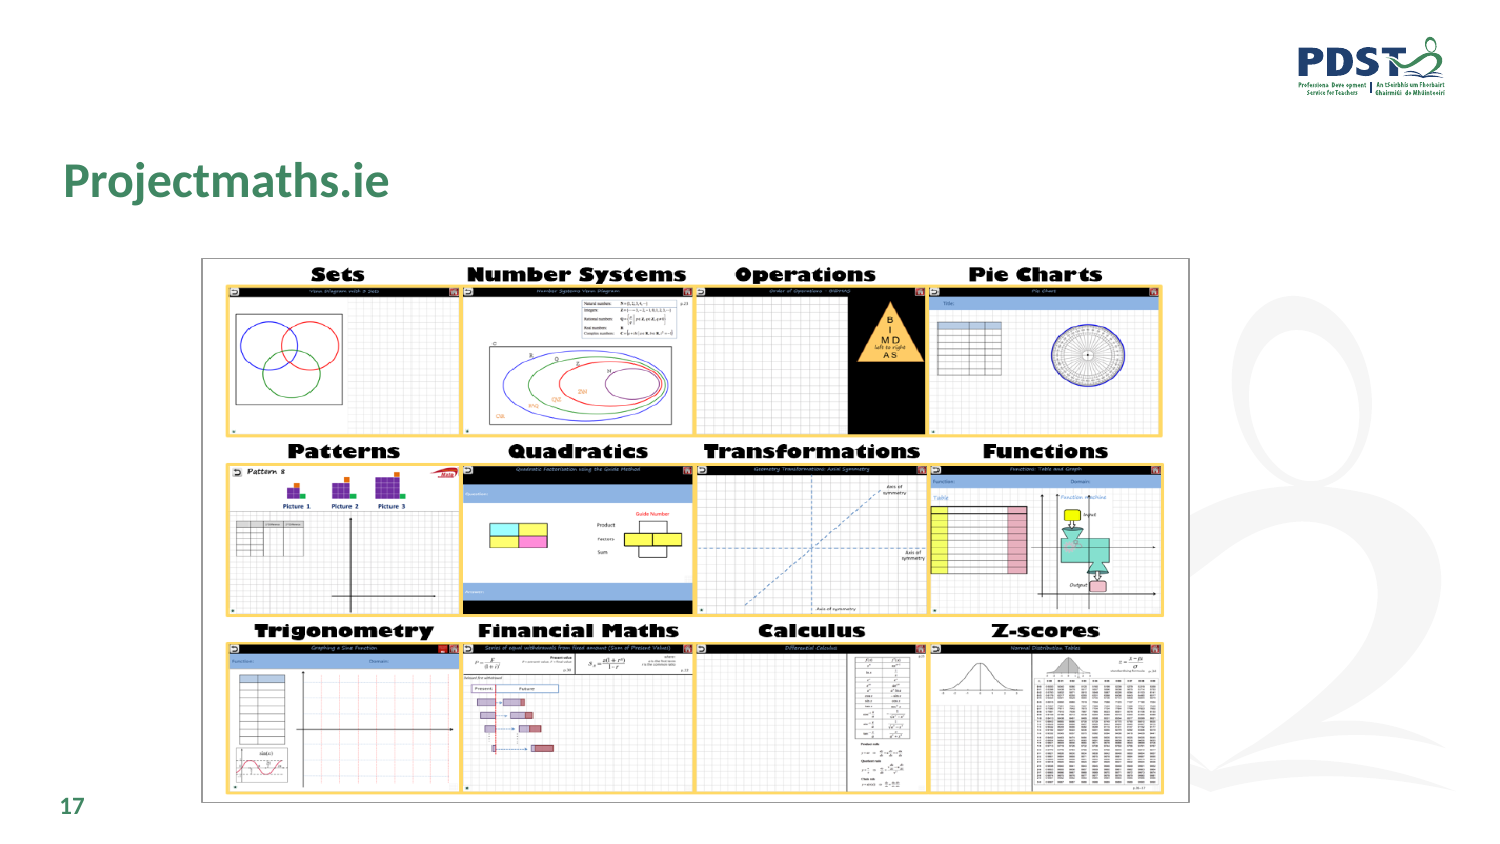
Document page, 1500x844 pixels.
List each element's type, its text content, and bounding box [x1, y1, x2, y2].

picture [202, 258, 1189, 802]
title Projectmaths.ie [63, 110, 941, 208]
slide_number 17 [0, 782, 97, 827]
